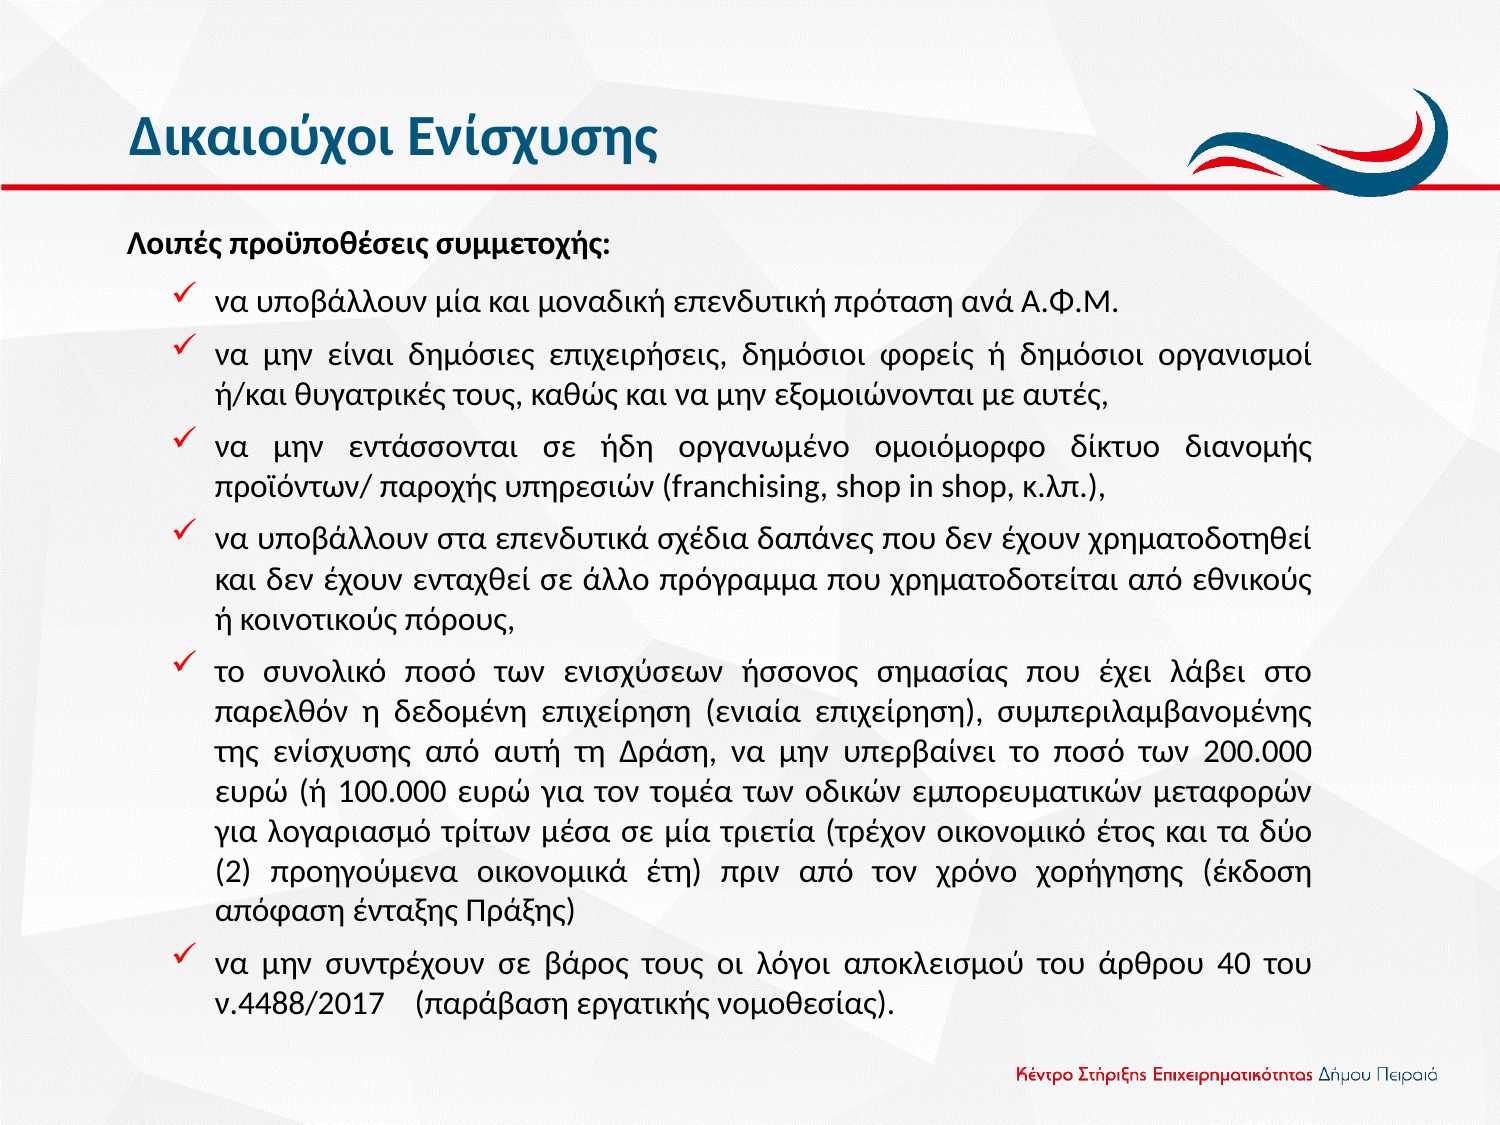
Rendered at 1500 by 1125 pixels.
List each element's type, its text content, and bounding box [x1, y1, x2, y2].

text_box [1454, 183, 1500, 192]
picture [0, 0, 1500, 1125]
text_box [0, 183, 1181, 192]
text_box Δικαιούχοι Ενίσχυσης [114, 90, 674, 175]
text_box Λοιπές προϋποθέσεις συμμετοχής: να υποβάλλουν μία και μοναδική επενδυτική πρόταση ανά Α.Φ.Μ. να μην είναι δημόσιες επιχειρήσεις, δημόσιοι φορείς ή δημόσιοι οργανισμοί ή/και θυγατρικές τους, καθώς και να μην εξομοιώνονται με αυτές, να μην εντάσσονται σε ήδη οργανωμένο ομοιόμορφο δίκτυο διανομής προϊόντων/ παροχής υπηρεσιών (franchising, shop in shop, κ.λπ.), να υποβάλλουν στα επενδυτικά σχέδια δαπάνες που δεν έχουν χρηματοδοτηθεί και δεν έχουν ενταχθεί σε άλλο πρόγραμμα που χρηματοδοτείται από εθνικούς ή κοινοτικούς πόρους, το συνολικό ποσό των ενισχύσεων ήσσονος σημασίας που έχει λάβει στο παρελθόν η δεδομένη επιχείρηση (ενιαία επιχείρηση), συμπεριλαμβανομένης της ενίσχυσης από αυτή τη Δράση, να μην υπερβαίνει το ποσό των 200.000 ευρώ (ή 100.000 ευρώ για τον τομέα των οδικών εμπορευματικών μεταφορών για λογαριασμό τρίτων μέσα σε μία τριετία (τρέχον οικονομικό έτος και τα δύο (2) προηγούμενα οικονομικά έτη) πριν από τον χρόνο χορήγησης (έκδοση απόφαση ένταξης Πράξης) να μην συντρέχουν σε βάρος τους οι λόγοι αποκλεισμού του άρθρου 40 του ν.4488/2017 (παράβαση εργατικής νομοθεσίας). [112, 213, 1329, 1021]
